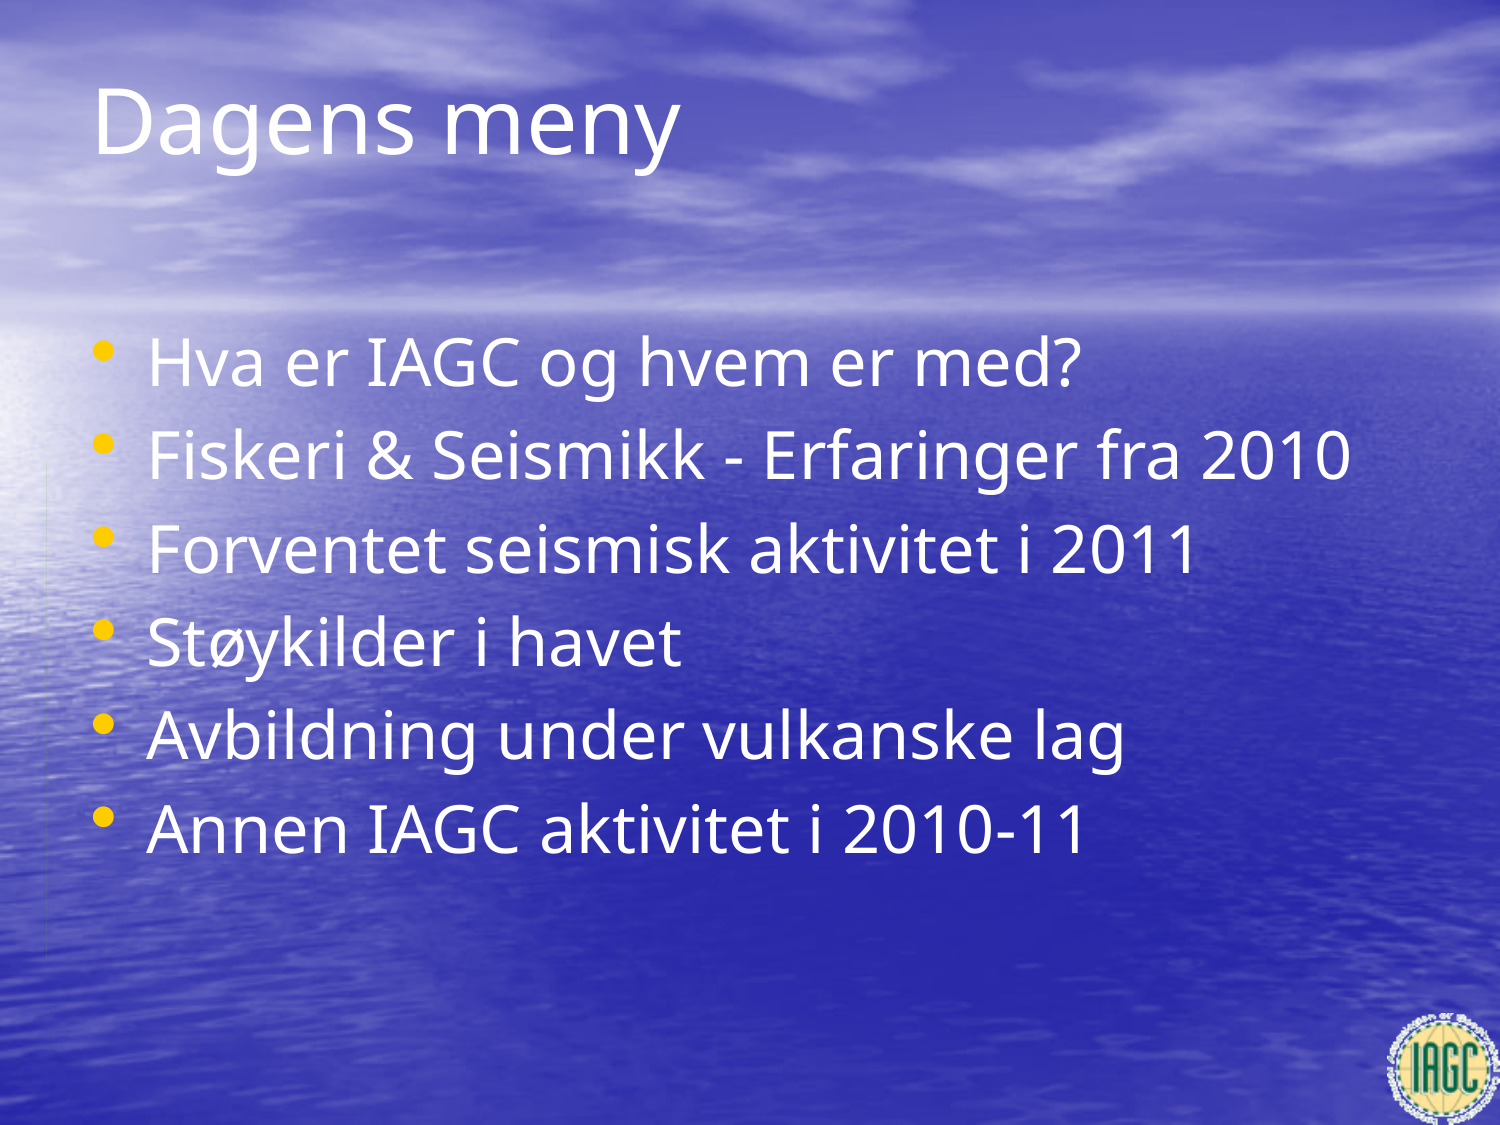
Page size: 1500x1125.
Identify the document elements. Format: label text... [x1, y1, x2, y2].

title Dagens meny [74, 47, 1426, 188]
picture [1387, 1013, 1500, 1125]
list Hva er IAGC og hvem er med? Fiskeri & Seismikk - Erfaringer fra 2010 Forventet seismisk aktivitet i 2011 Støykilder i havet Avbildning under vulkanske lag Annen IAGC aktivitet i 2010-11 [74, 312, 1426, 988]
